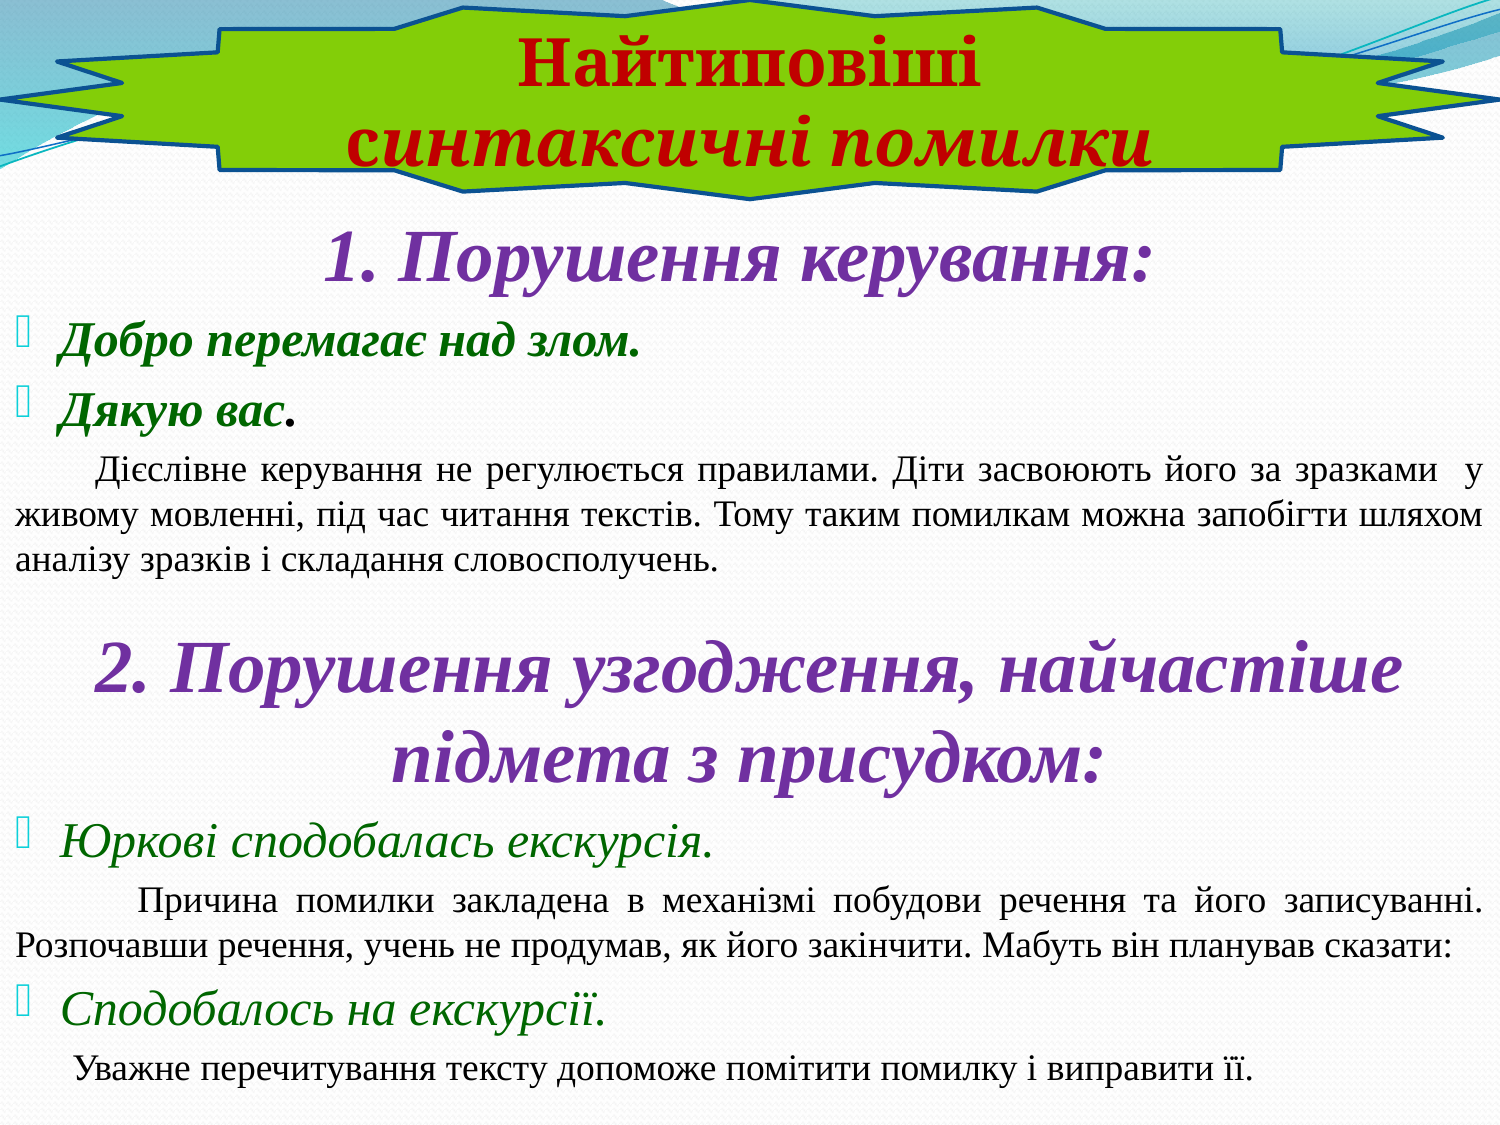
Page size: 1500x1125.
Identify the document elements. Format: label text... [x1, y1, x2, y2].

list 1. Порушення керування: Добро перемагає над злом. Дякую вас. Дієслівне керування не регулюється правилами. Діти засвоюють його за зразками у живому мовленні, під час читання текстів. Тому таким помилкам можна запобігти шляхом аналізу зразків і складання словосполучень. 2. Порушення узгодження, найчастіше підмета з присудком: Юркові сподобалась екскурсія. Причина помилки закладена в механізмі побудови речення та його записуванні. Розпочавши речення, учень не продумав, як його закінчити. Мабуть він планував сказати: Сподобалось на екскурсії. Уважне перечитування тексту допоможе помітити помилку і виправити її. [0, 198, 1500, 1125]
text_box Найтиповіші синтаксичні помилки [0, 0, 1500, 202]
